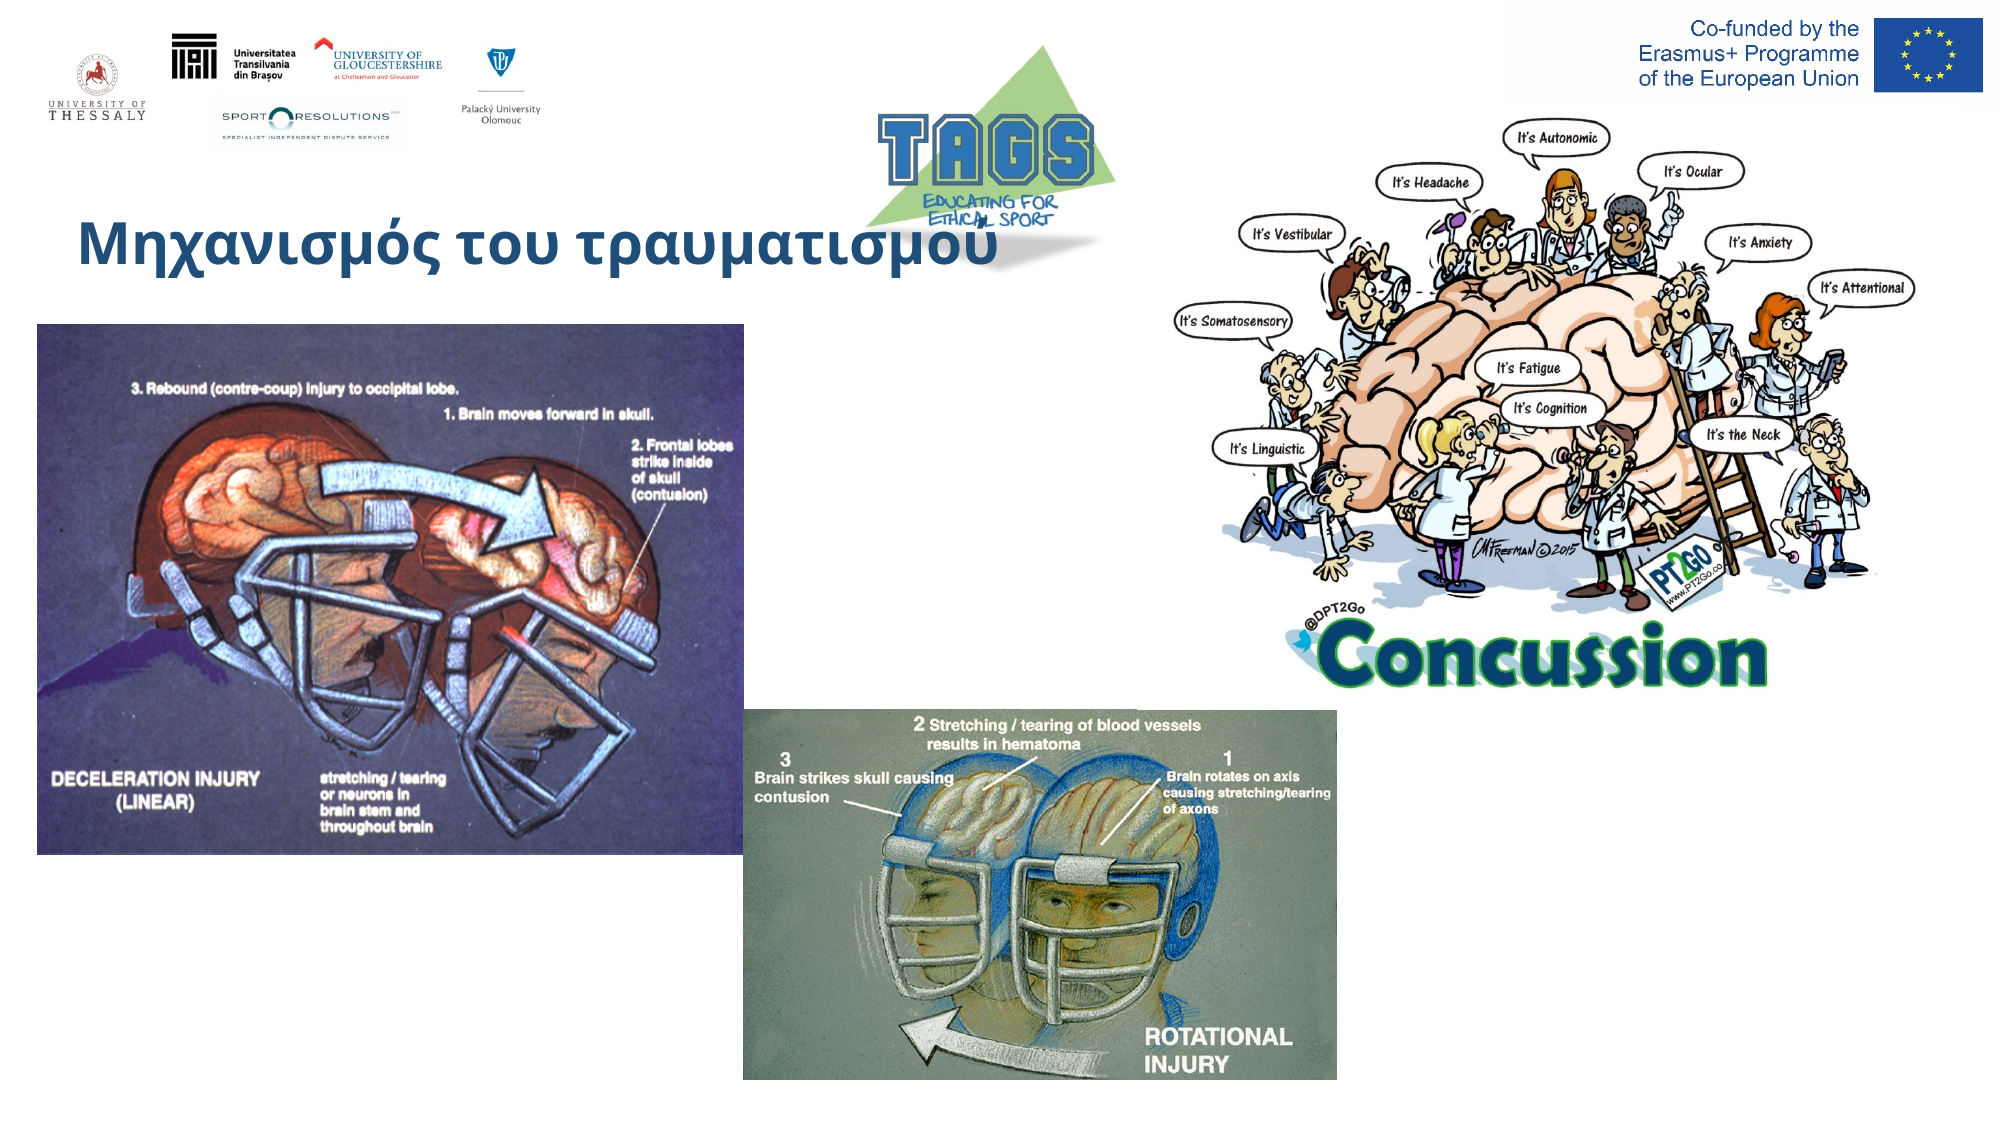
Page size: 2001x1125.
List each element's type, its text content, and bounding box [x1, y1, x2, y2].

picture [0, 0, 605, 168]
text_box Μηχανισμός του τραυματισμού [61, 198, 1137, 284]
picture [37, 0, 2000, 1080]
